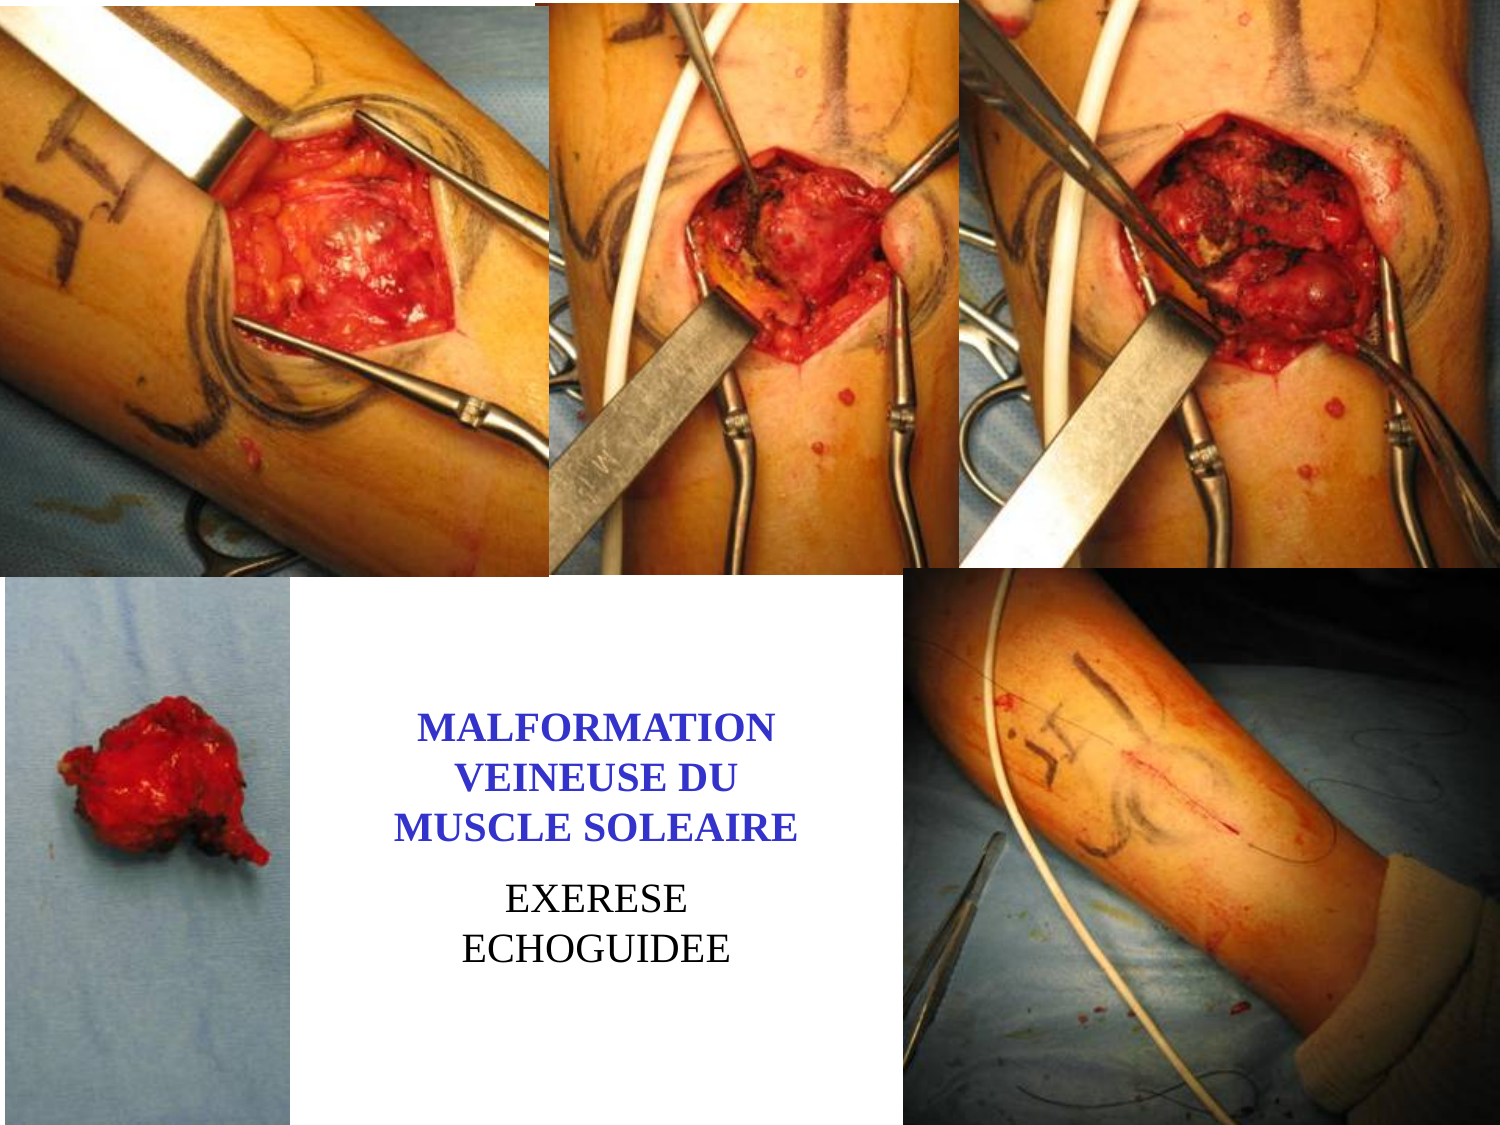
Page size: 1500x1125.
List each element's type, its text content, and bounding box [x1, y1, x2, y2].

text_box MALFORMATION VEINEUSE DU MUSCLE SOLEAIRE EXERESE ECHOGUIDEE [372, 692, 821, 979]
picture [0, 0, 1500, 1125]
